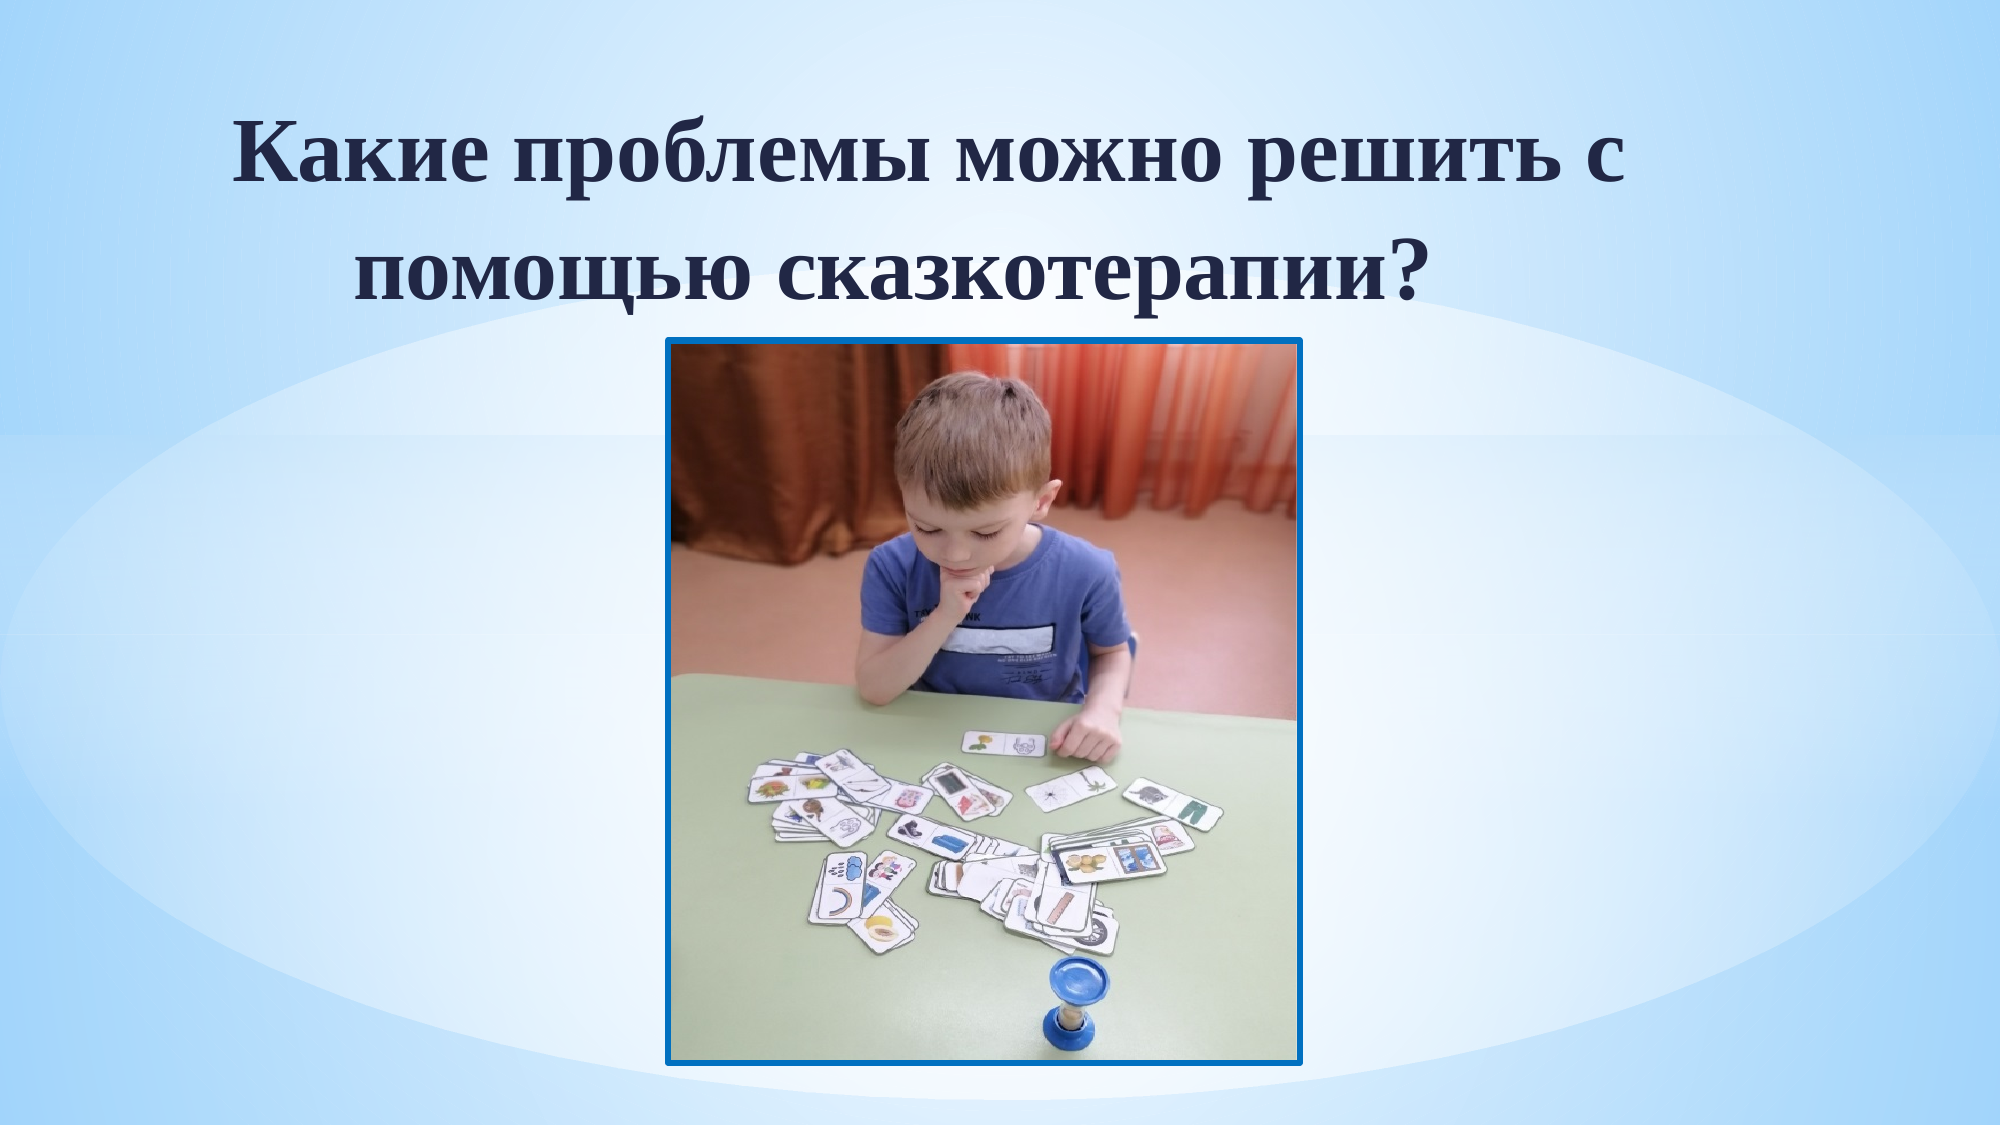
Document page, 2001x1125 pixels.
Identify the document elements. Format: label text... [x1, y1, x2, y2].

subtitle Какие проблемы можно решить с помощью сказкотерапии? [58, 75, 1729, 337]
picture [670, 343, 1297, 1060]
